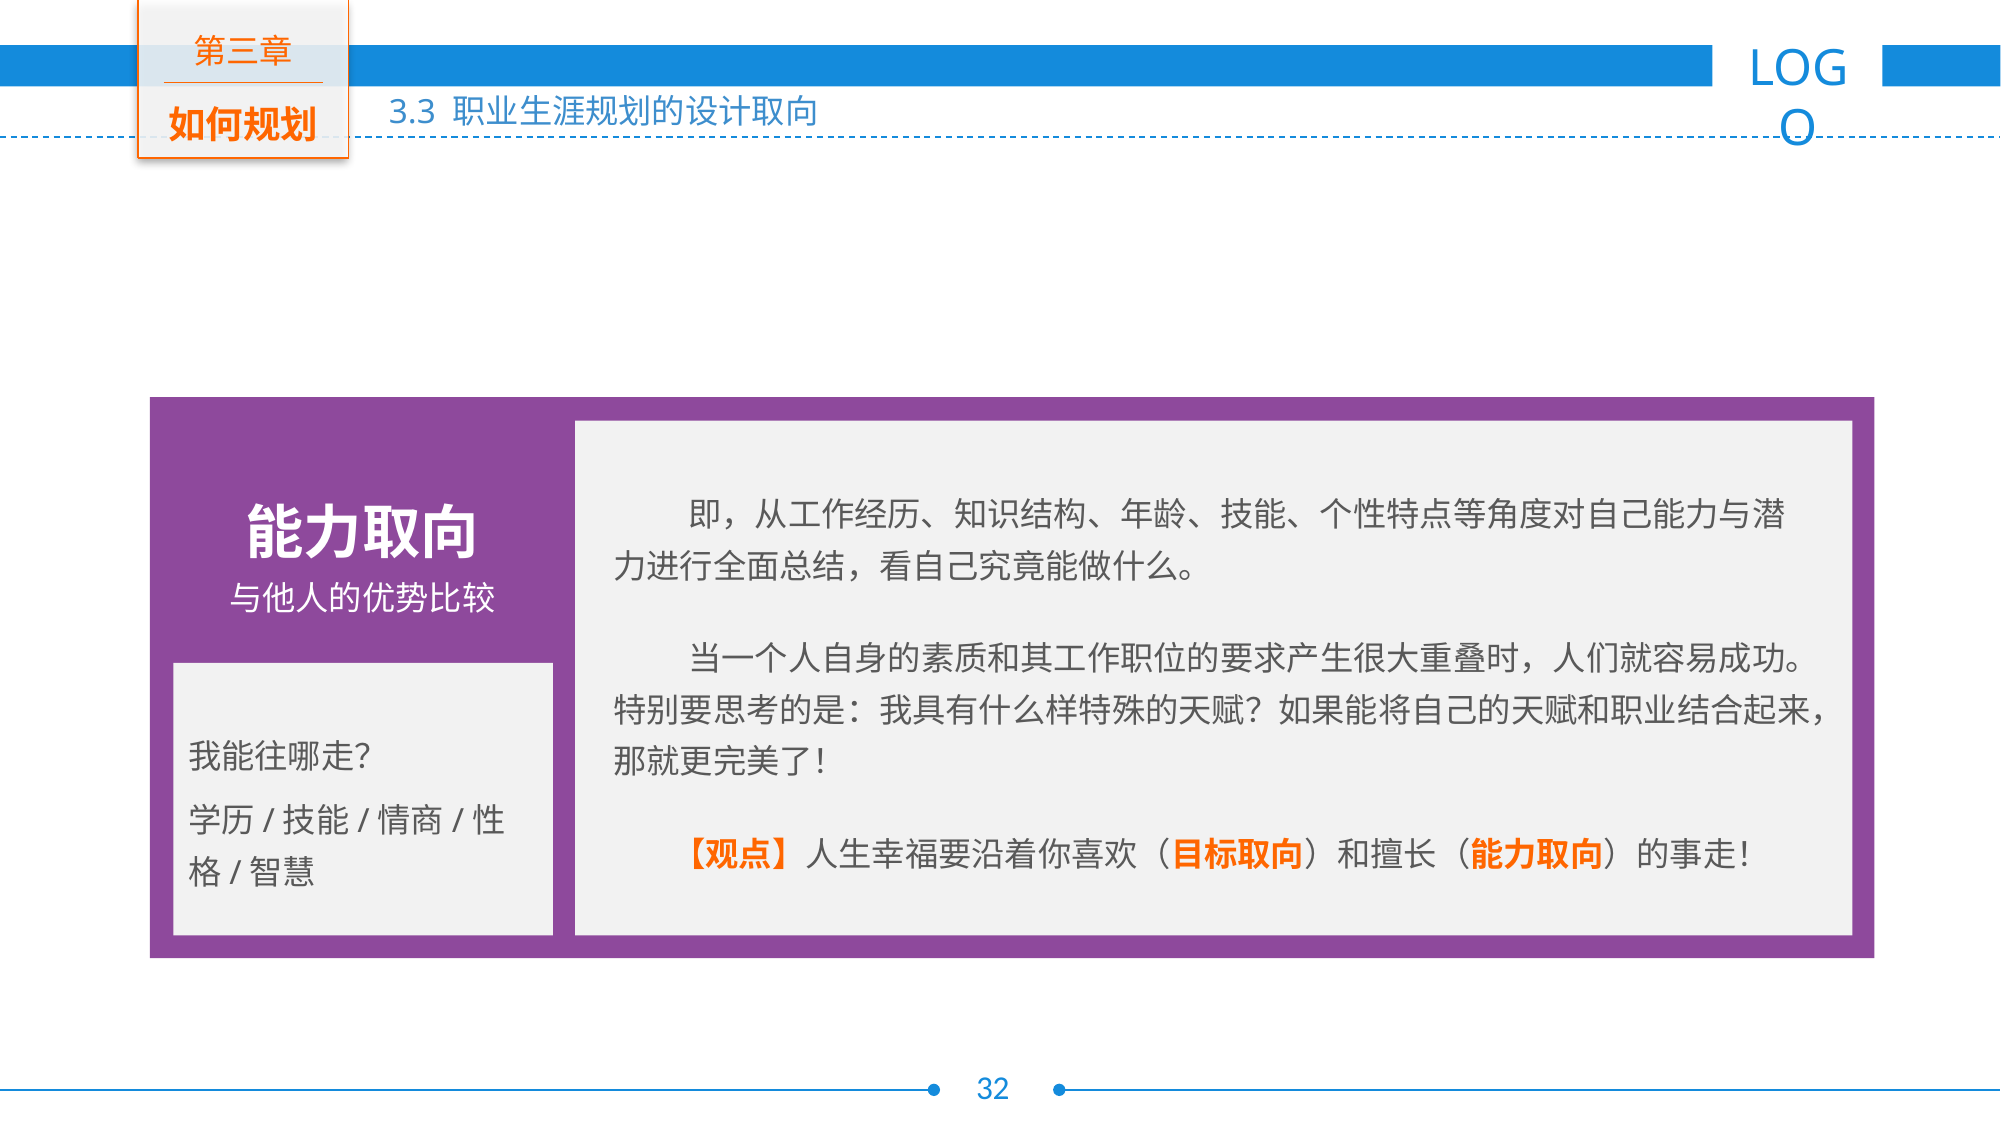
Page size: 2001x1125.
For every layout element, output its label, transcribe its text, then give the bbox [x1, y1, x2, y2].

text_box 我能往哪走？ 学历/技能/情商/性格/智慧 [173, 715, 553, 899]
text_box [575, 420, 1853, 936]
text_box [173, 662, 553, 715]
text_box 【观点】人生幸福要沿着你喜欢（目标取向）和擅长（能力取向）的事走！ [657, 813, 1827, 881]
text_box [173, 899, 553, 936]
text_box [149, 397, 1875, 959]
text_box 能力取向 与他人的优势比较 [202, 467, 522, 625]
text_box 即，从工作经历、知识结构、年龄、技能、个性特点等角度对自己能力与潜力进行全面总结，看自己究竟能做什么。 [598, 474, 1827, 593]
text_box 当一个人自身的素质和其工作职位的要求产生很大重叠时，人们就容易成功。特别要思考的是：我具有什么样特殊的天赋？如果能将自己的天赋和职业结合起来，那就更完美了！ [598, 617, 1827, 788]
